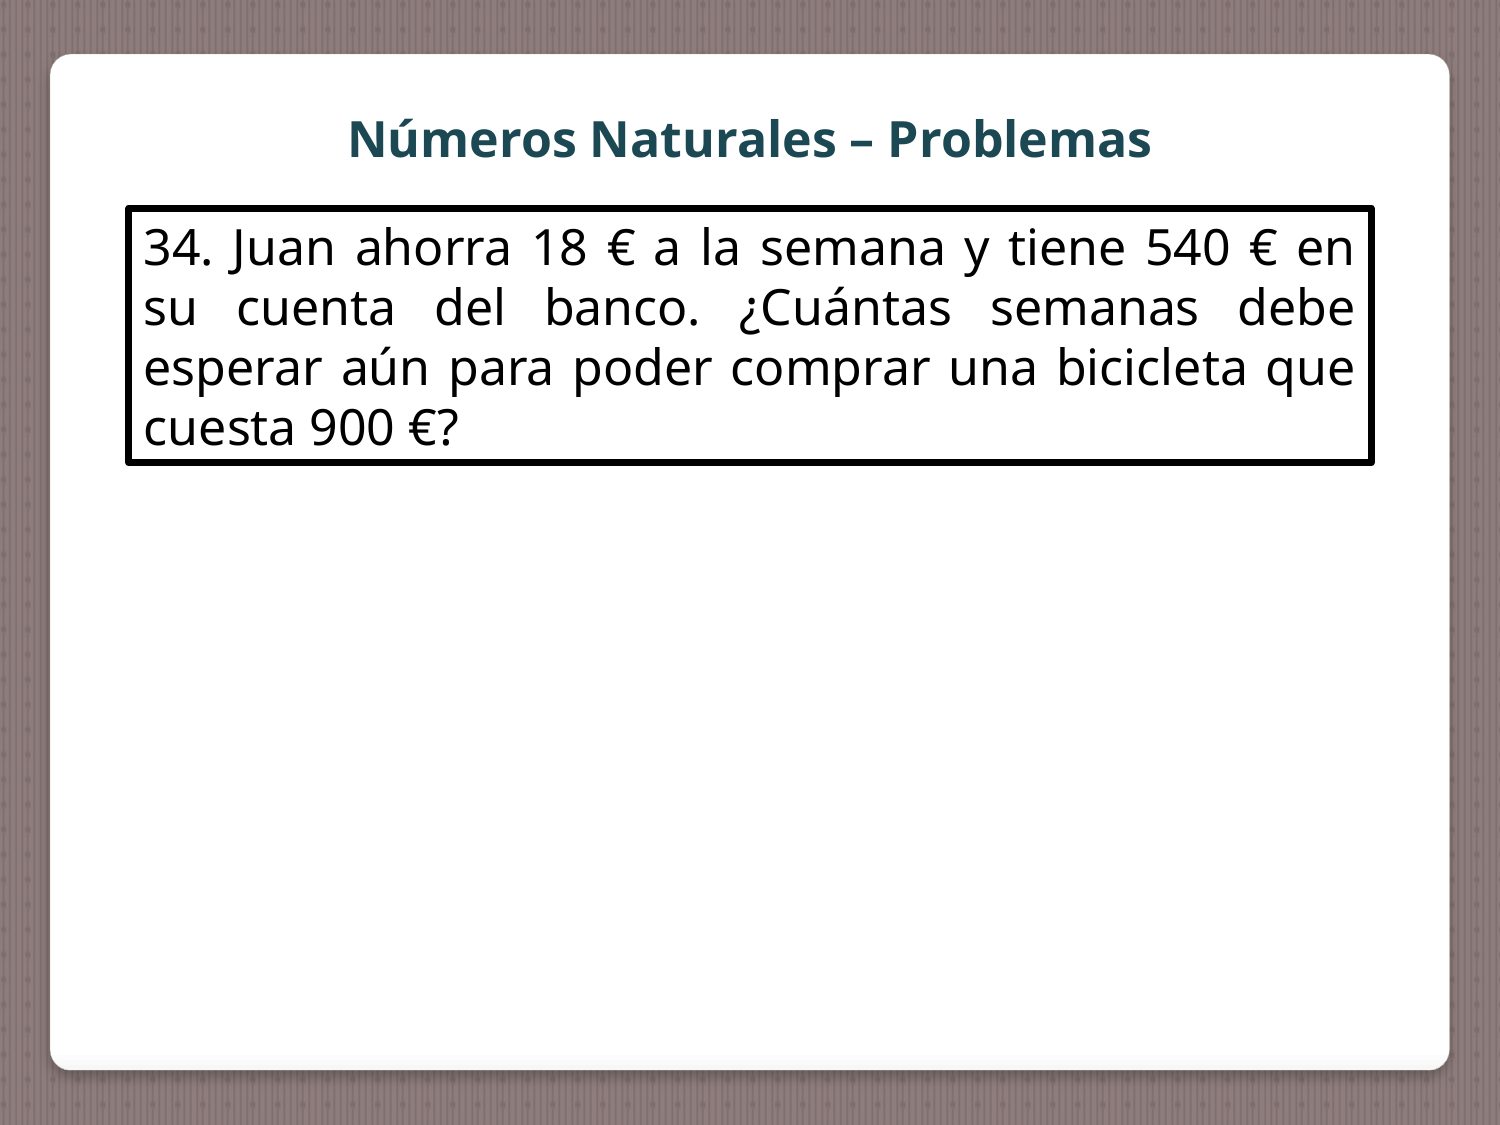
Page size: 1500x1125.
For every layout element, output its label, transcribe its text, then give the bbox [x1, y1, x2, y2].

text_box 34. Juan ahorra 18 € a la semana y tiene 540 € en su cuenta del banco. ¿Cuántas semanas debe esperar aún para poder comprar una bicicleta que cuesta 900 €? [125, 205, 1375, 466]
text_box Números Naturales – Problemas [58, 99, 1442, 175]
